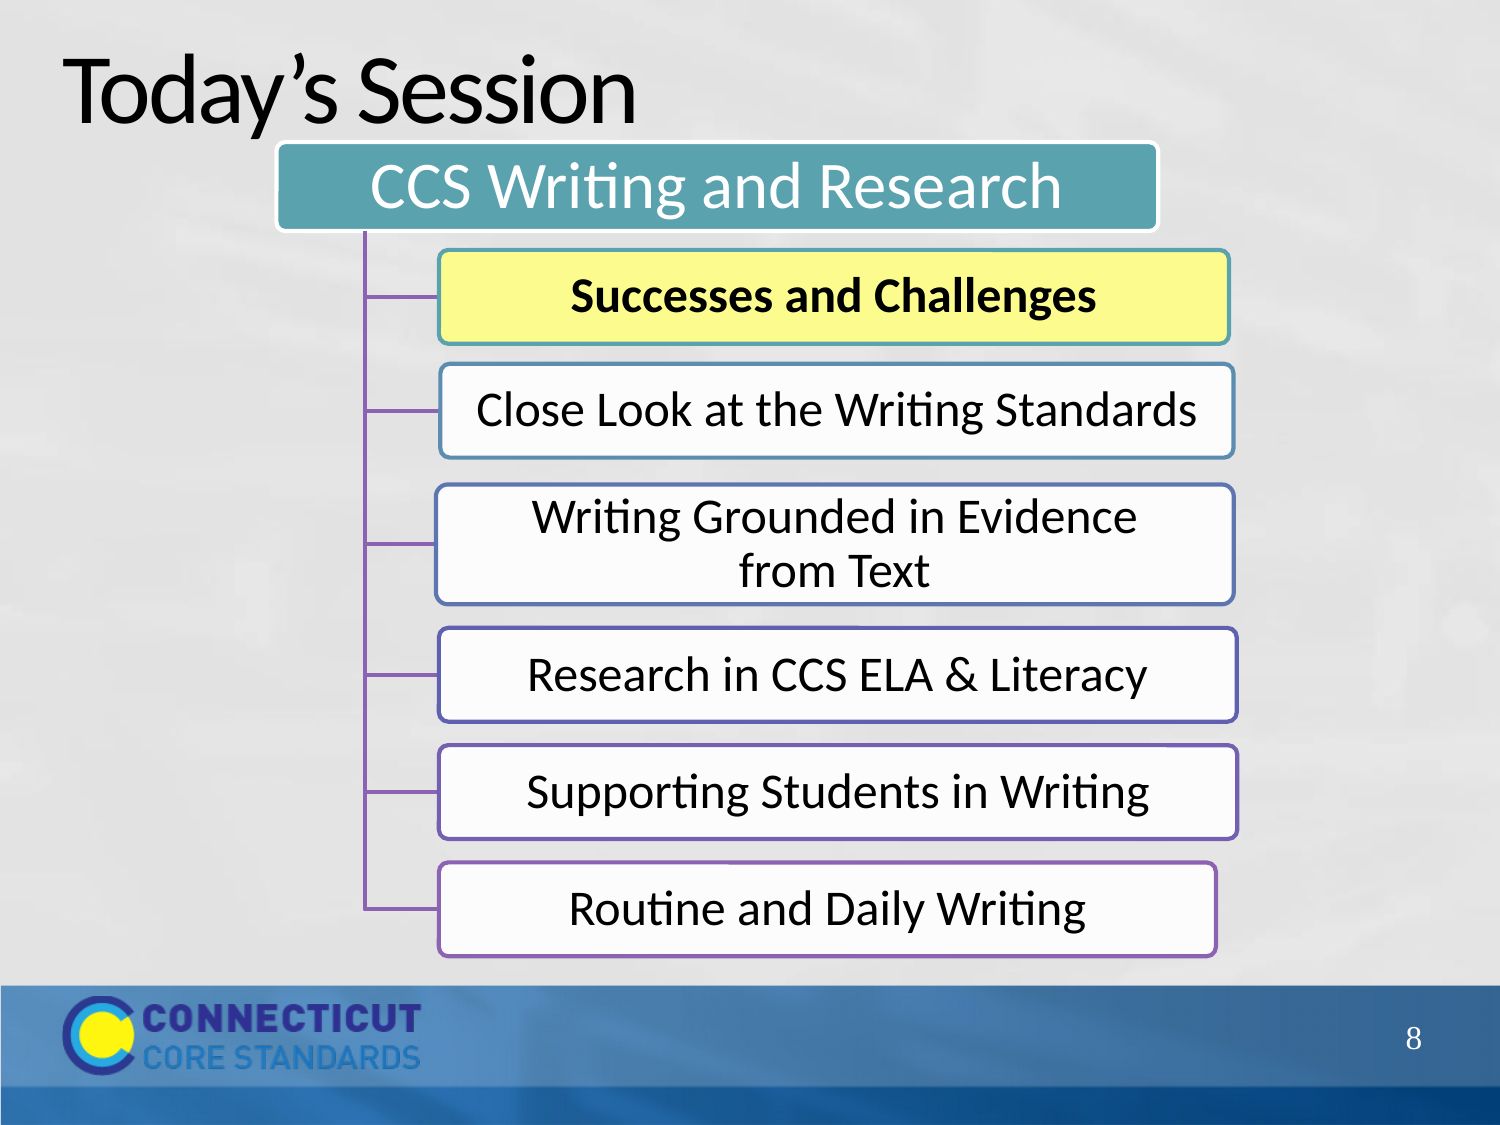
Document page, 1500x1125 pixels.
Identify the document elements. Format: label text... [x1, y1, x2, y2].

title Today’s Session [62, 37, 1438, 137]
footer [62, 996, 424, 1076]
picture [2, 986, 1500, 1125]
slide_number 8 [1075, 996, 1438, 1076]
picture [0, 0, 1500, 985]
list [62, 137, 1438, 957]
